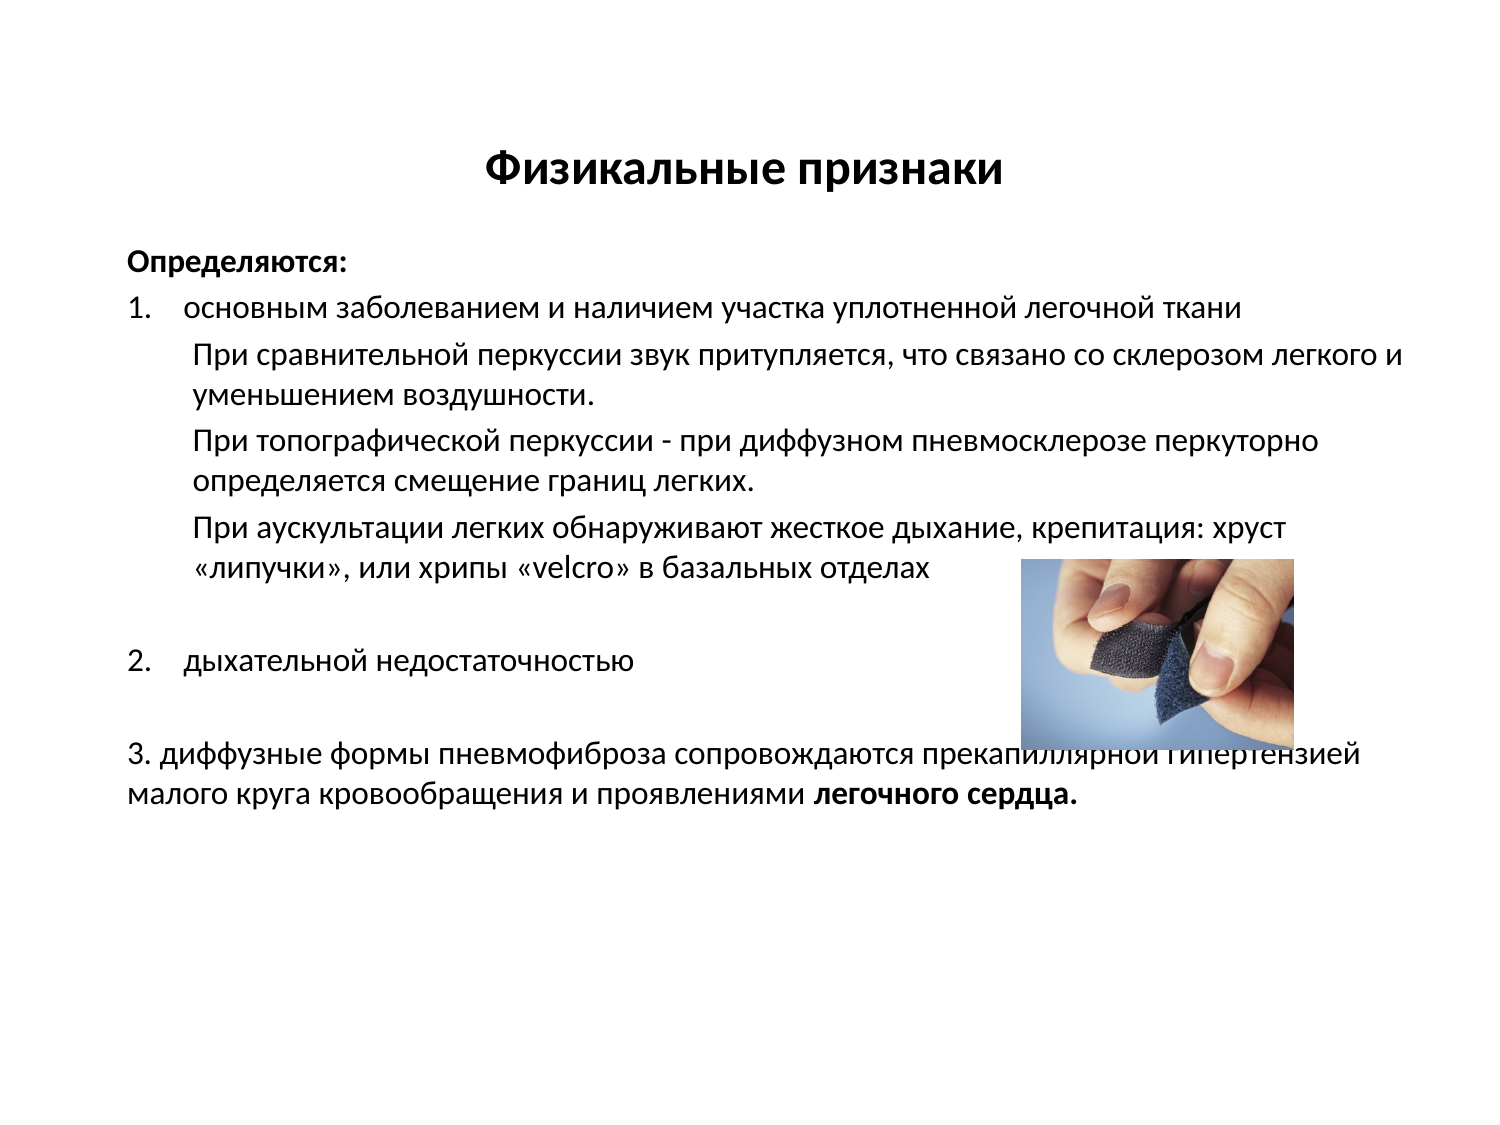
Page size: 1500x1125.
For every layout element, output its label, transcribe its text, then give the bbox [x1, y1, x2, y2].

picture [1021, 559, 1294, 750]
title Физикальные признаки [70, 70, 1421, 258]
list Определяются: основным заболеванием и наличием участка уплотненной легочной ткани При сравнительной перкуссии звук притупляется, что связано со склерозом легкого и уменьшением воздушности. При топографической перкуссии - при диффузном пневмосклерозе перкуторно определяется смещение границ легких. При аускультации легких обнаруживают жесткое дыхание, крепитация: хруст «липучки», или хрипы «velcro» в базальных отделах дыхательной недостаточностью 3. диффузные формы пневмофиброза сопровождаются прекапиллярной гипертензией малого круга кровообращения и проявлениями легочного сердца. [112, 231, 1425, 975]
